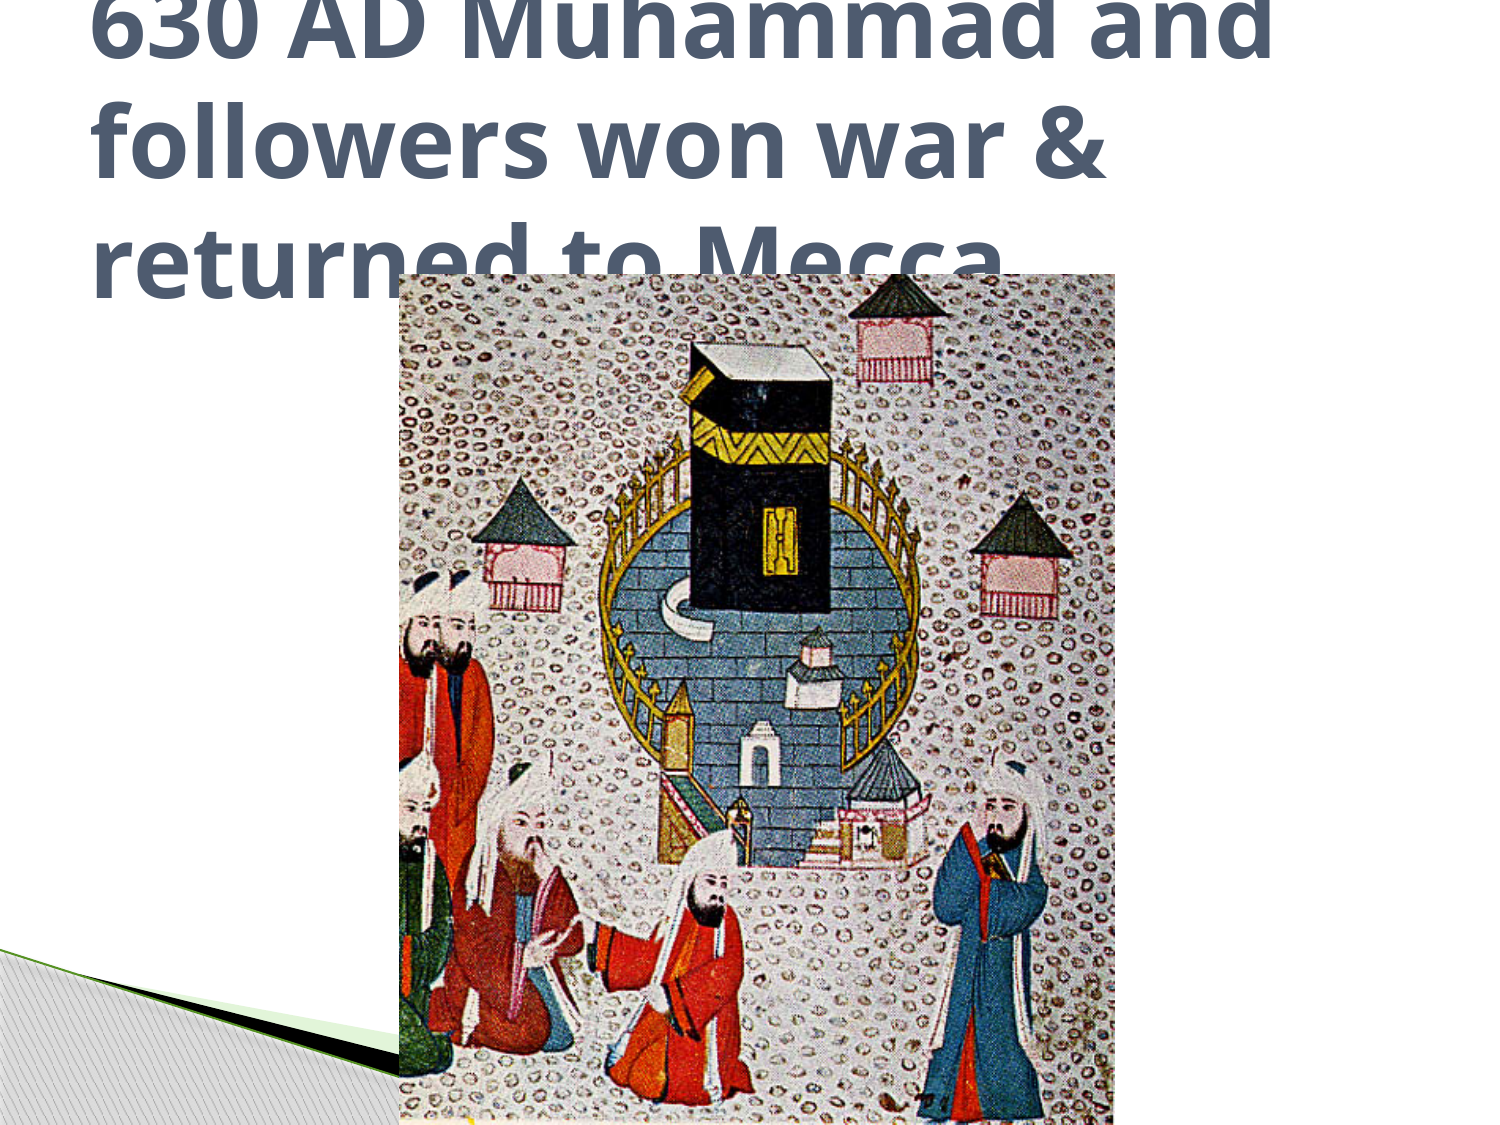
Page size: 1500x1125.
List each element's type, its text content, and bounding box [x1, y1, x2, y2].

picture [399, 274, 1115, 1125]
title 630 AD Muhammad and followers won war & returned to Mecca… [75, 45, 1425, 233]
